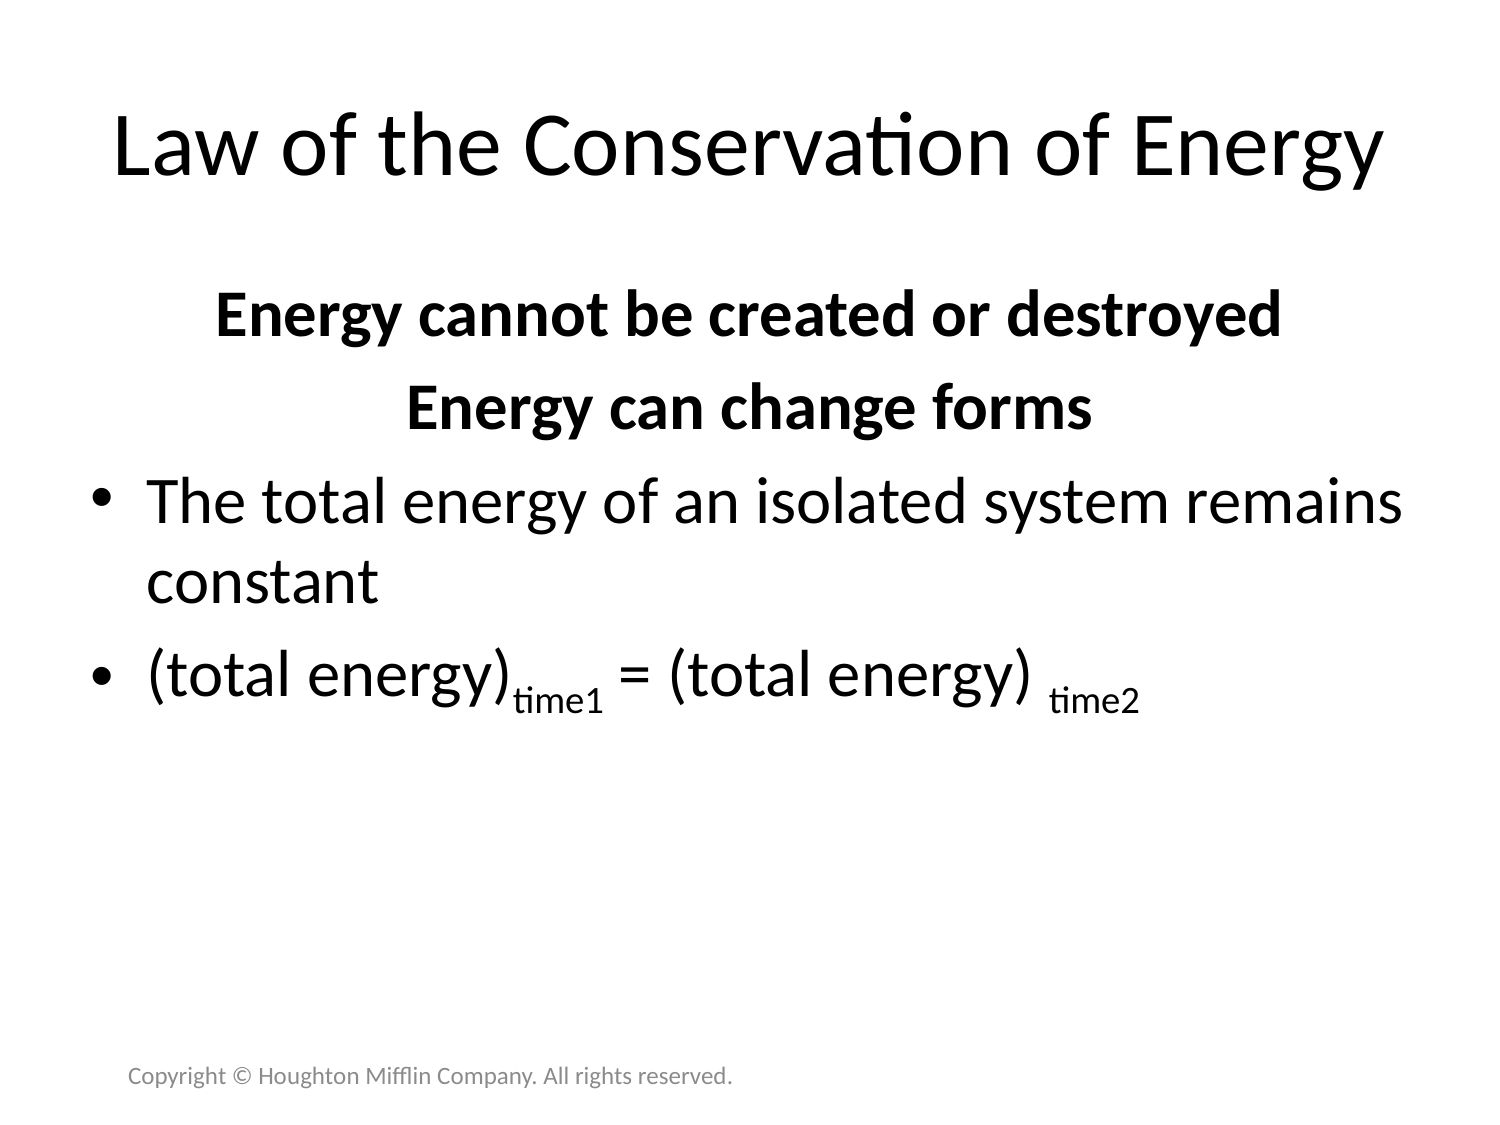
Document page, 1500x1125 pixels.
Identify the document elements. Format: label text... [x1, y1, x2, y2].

list Energy cannot be created or destroyed Energy can change forms The total energy of an isolated system remains constant (total energy)time1 = (total energy) time2 [75, 262, 1425, 1005]
footer Copyright © Houghton Mifflin Company. All rights reserved. [75, 1042, 788, 1107]
title Law of the Conservation of Energy [75, 45, 1425, 233]
